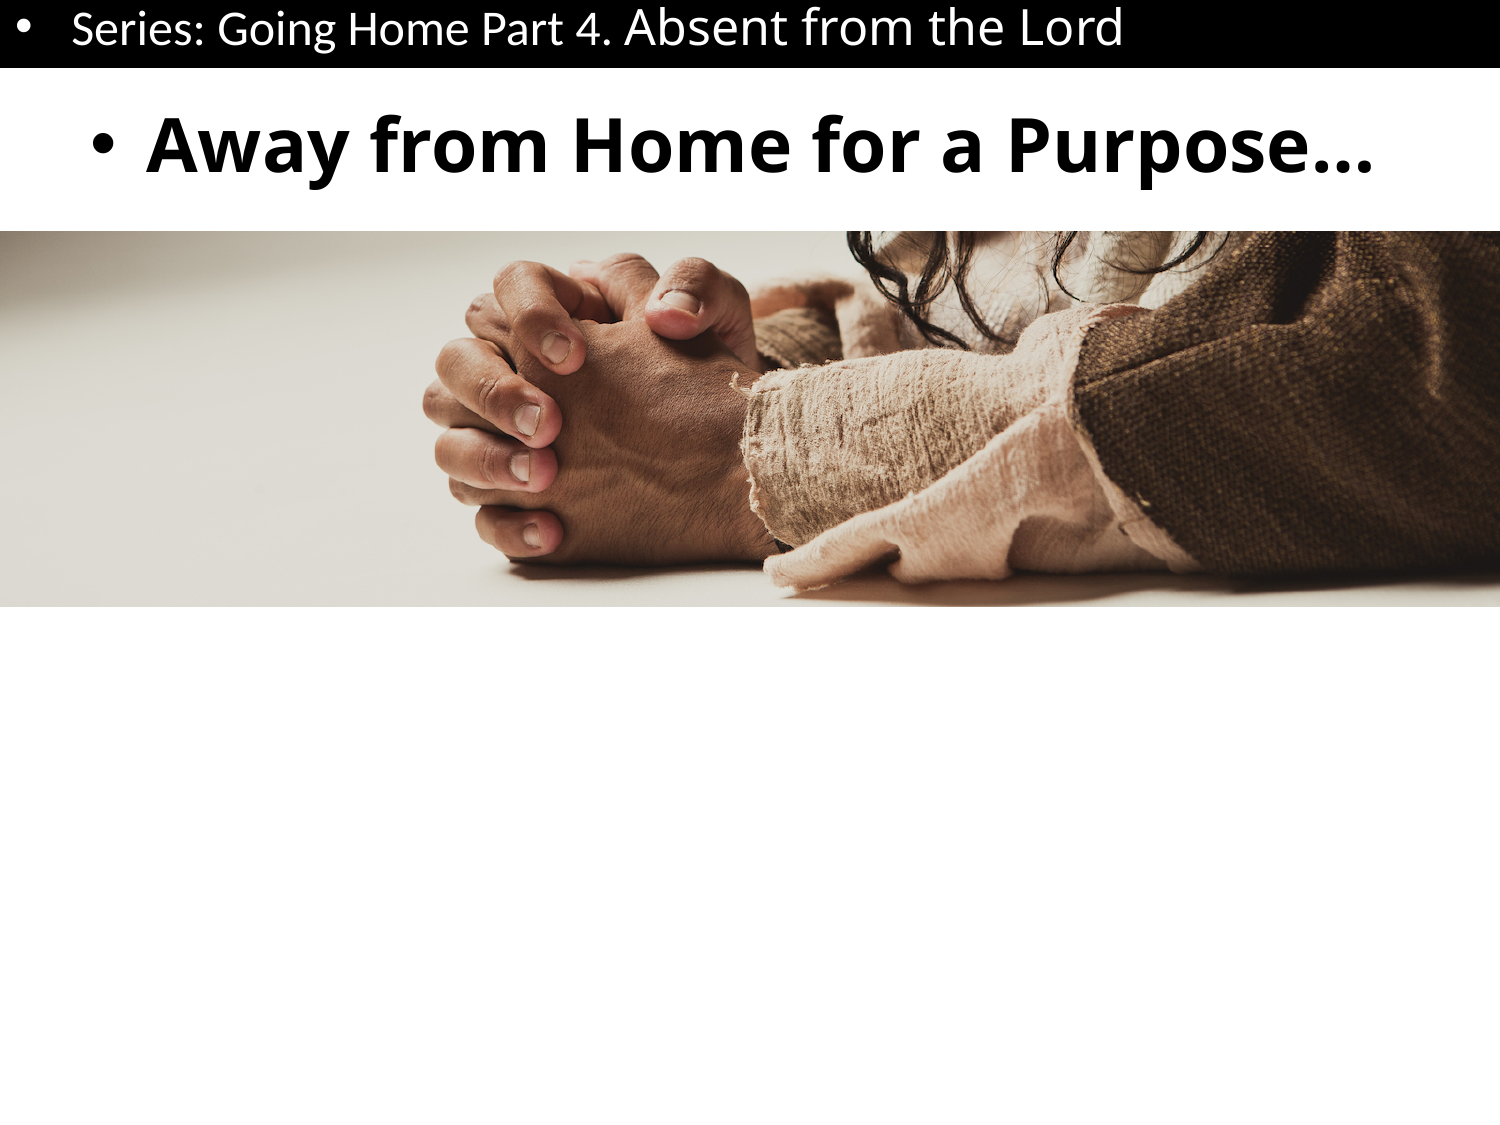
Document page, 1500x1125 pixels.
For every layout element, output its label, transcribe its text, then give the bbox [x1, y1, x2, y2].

list Away from Home for a Purpose… [75, 90, 1425, 230]
text_box Series: Going Home Part 4. Absent from the Lord [0, 0, 1500, 68]
picture [0, 231, 1500, 607]
